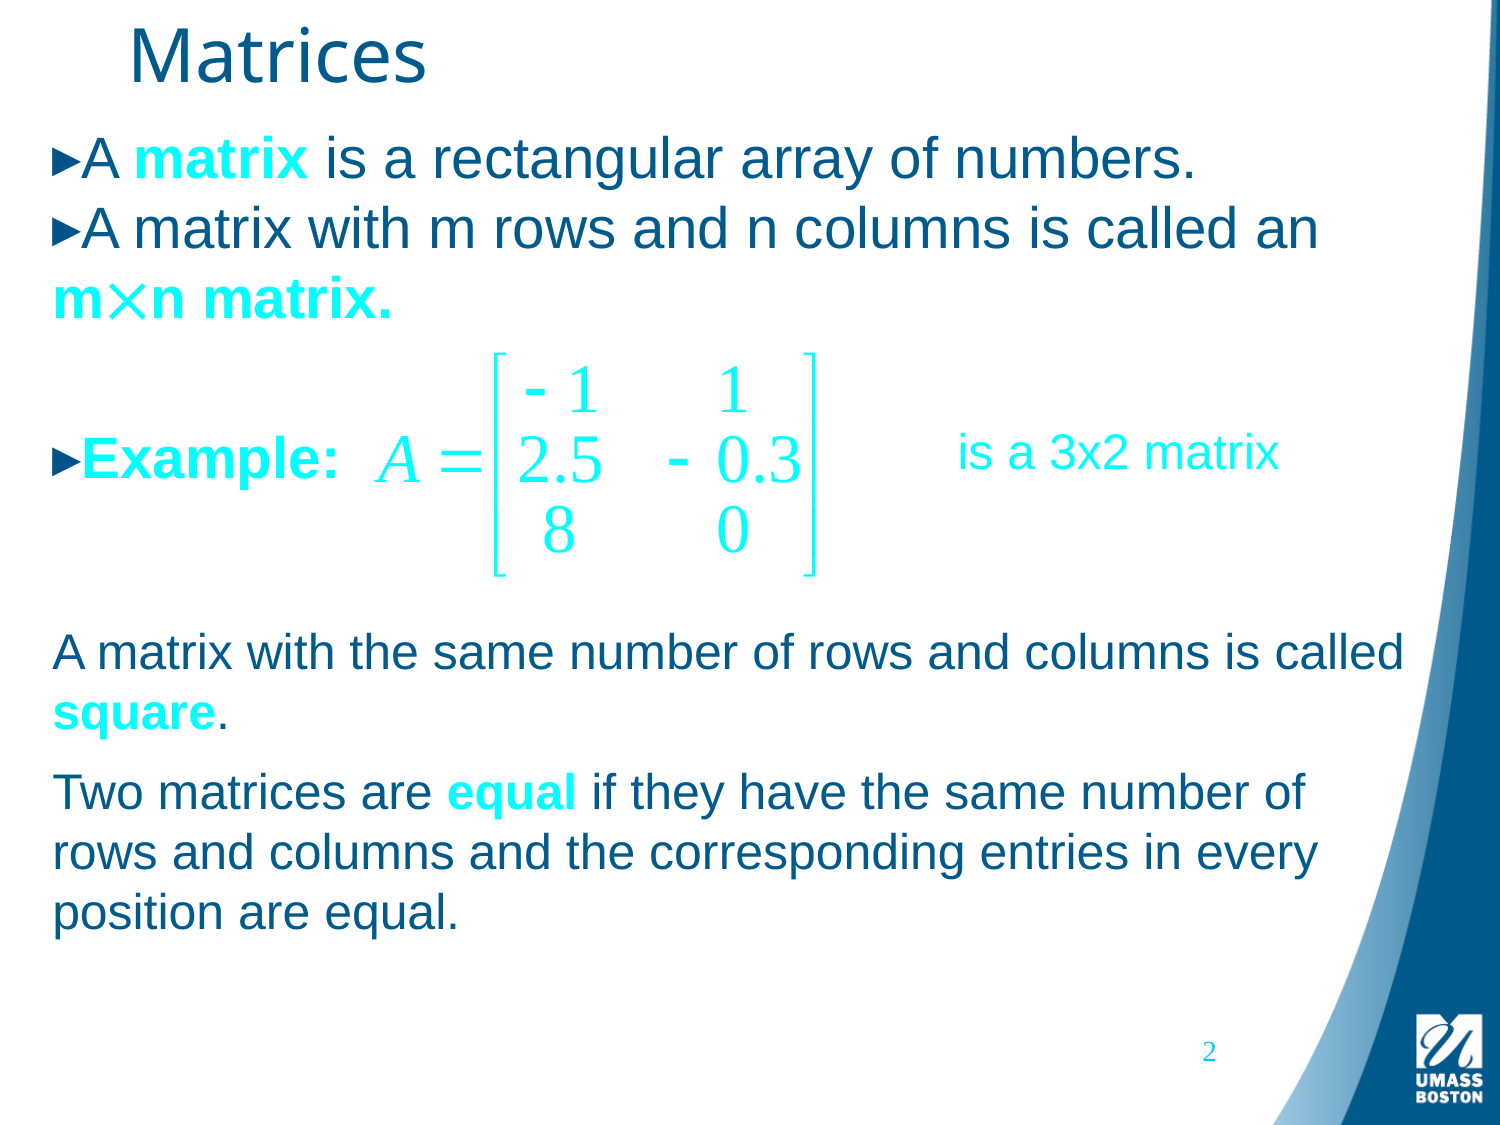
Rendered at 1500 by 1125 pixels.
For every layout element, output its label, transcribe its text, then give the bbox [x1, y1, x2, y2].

picture [1452, 1100, 1461, 1107]
title Matrices [112, 0, 1388, 112]
text_box is a 3x2 matrix [841, 412, 1425, 488]
text_box A matrix with the same number of rows and columns is called square. Two matrices are equal if they have the same number of rows and columns and the corresponding entries in every position are equal. [37, 612, 1463, 950]
picture [0, 0, 1500, 1125]
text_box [362, 337, 838, 590]
picture [1439, 1100, 1448, 1105]
picture [1461, 1100, 1476, 1105]
slide_number 2 [1187, 1025, 1500, 1100]
list A matrix is a rectangular array of numbers. A matrix with m rows and n columns is called an mn matrix. Example: [37, 112, 1463, 575]
